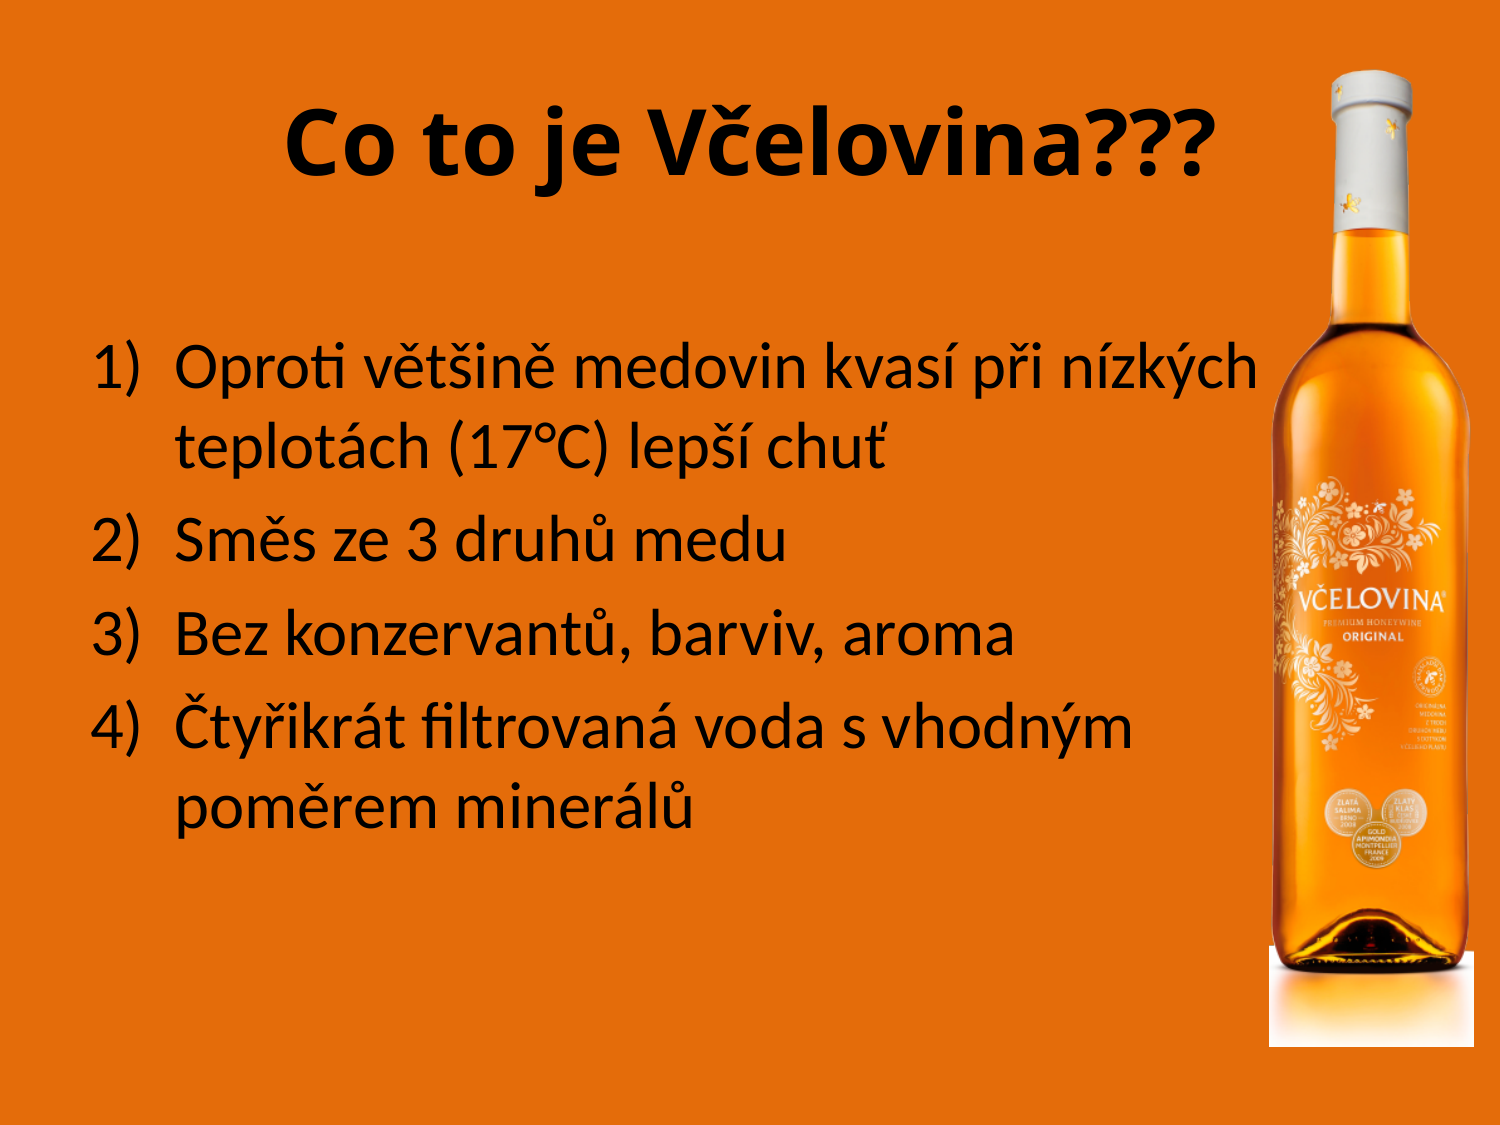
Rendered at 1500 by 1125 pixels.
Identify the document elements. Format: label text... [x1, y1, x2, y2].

list Oproti většině medovin kvasí při nízkých teplotách (17°C) lepší chuť Směs ze 3 druhů medu Bez konzervantů, barviv, aroma Čtyřikrát filtrovaná voda s vhodným poměrem minerálů [75, 314, 1264, 1005]
title Co to je Včelovina??? [75, 45, 1425, 233]
picture [1269, 66, 1474, 1047]
